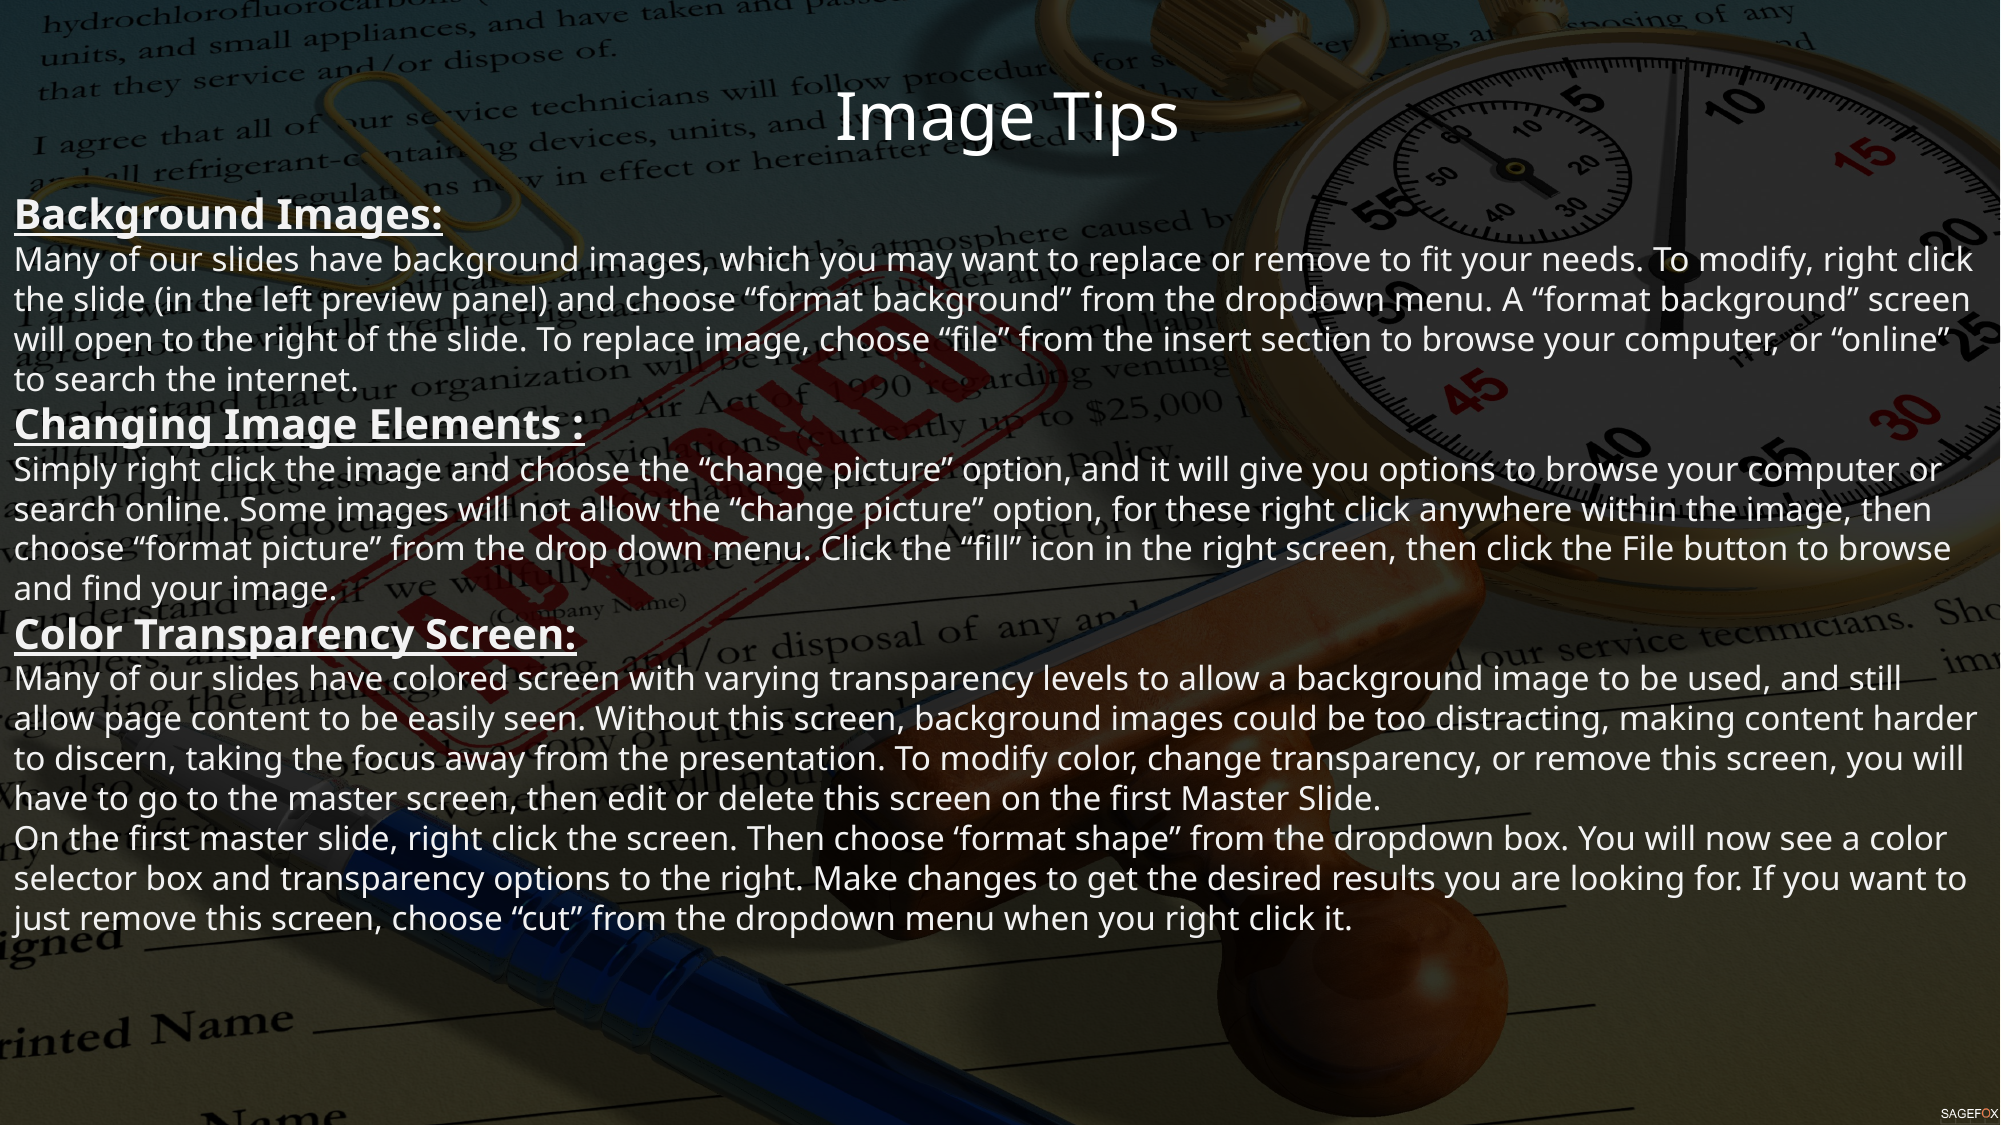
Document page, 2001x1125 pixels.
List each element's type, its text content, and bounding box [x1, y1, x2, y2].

title Image Tips [597, 59, 1420, 177]
text_box Background Images: Many of our slides have background images, which you may want to replace or remove to fit your needs. To modify, right click the slide (in the left preview panel) and choose “format background” from the dropdown menu. A “format background” screen will open to the right of the slide. To replace image, choose “file” from the insert section to browse your computer, or “online” to search the internet. Changing Image Elements : Simply right click the image and choose the “change picture” option, and it will give you options to browse your computer or search online. Some images will not allow the “change picture” option, for these right click anywhere within the image, then choose “format picture” from the drop down menu. Click the “fill” icon in the right screen, then click the File button to browse and find your image. Color Transparency Screen: Many of our slides have colored screen with varying transparency levels to allow a background image to be used, and still allow page content to be easily seen. Without this screen, background images could be too distracting, making content harder to discern, taking the focus away from the presentation. To modify color, change transparency, or remove this screen, you will have to go to the master screen, then edit or delete this screen on the first Master Slide. On the first master slide, right click the screen. Then choose ‘format shape” from the dropdown box. You will now see a color selector box and transparency options to the right. Make changes to get the desired results you are looking for. If you want to just remove this screen, choose “cut” from the dropdown menu when you right click it. [0, 0, 2000, 1125]
